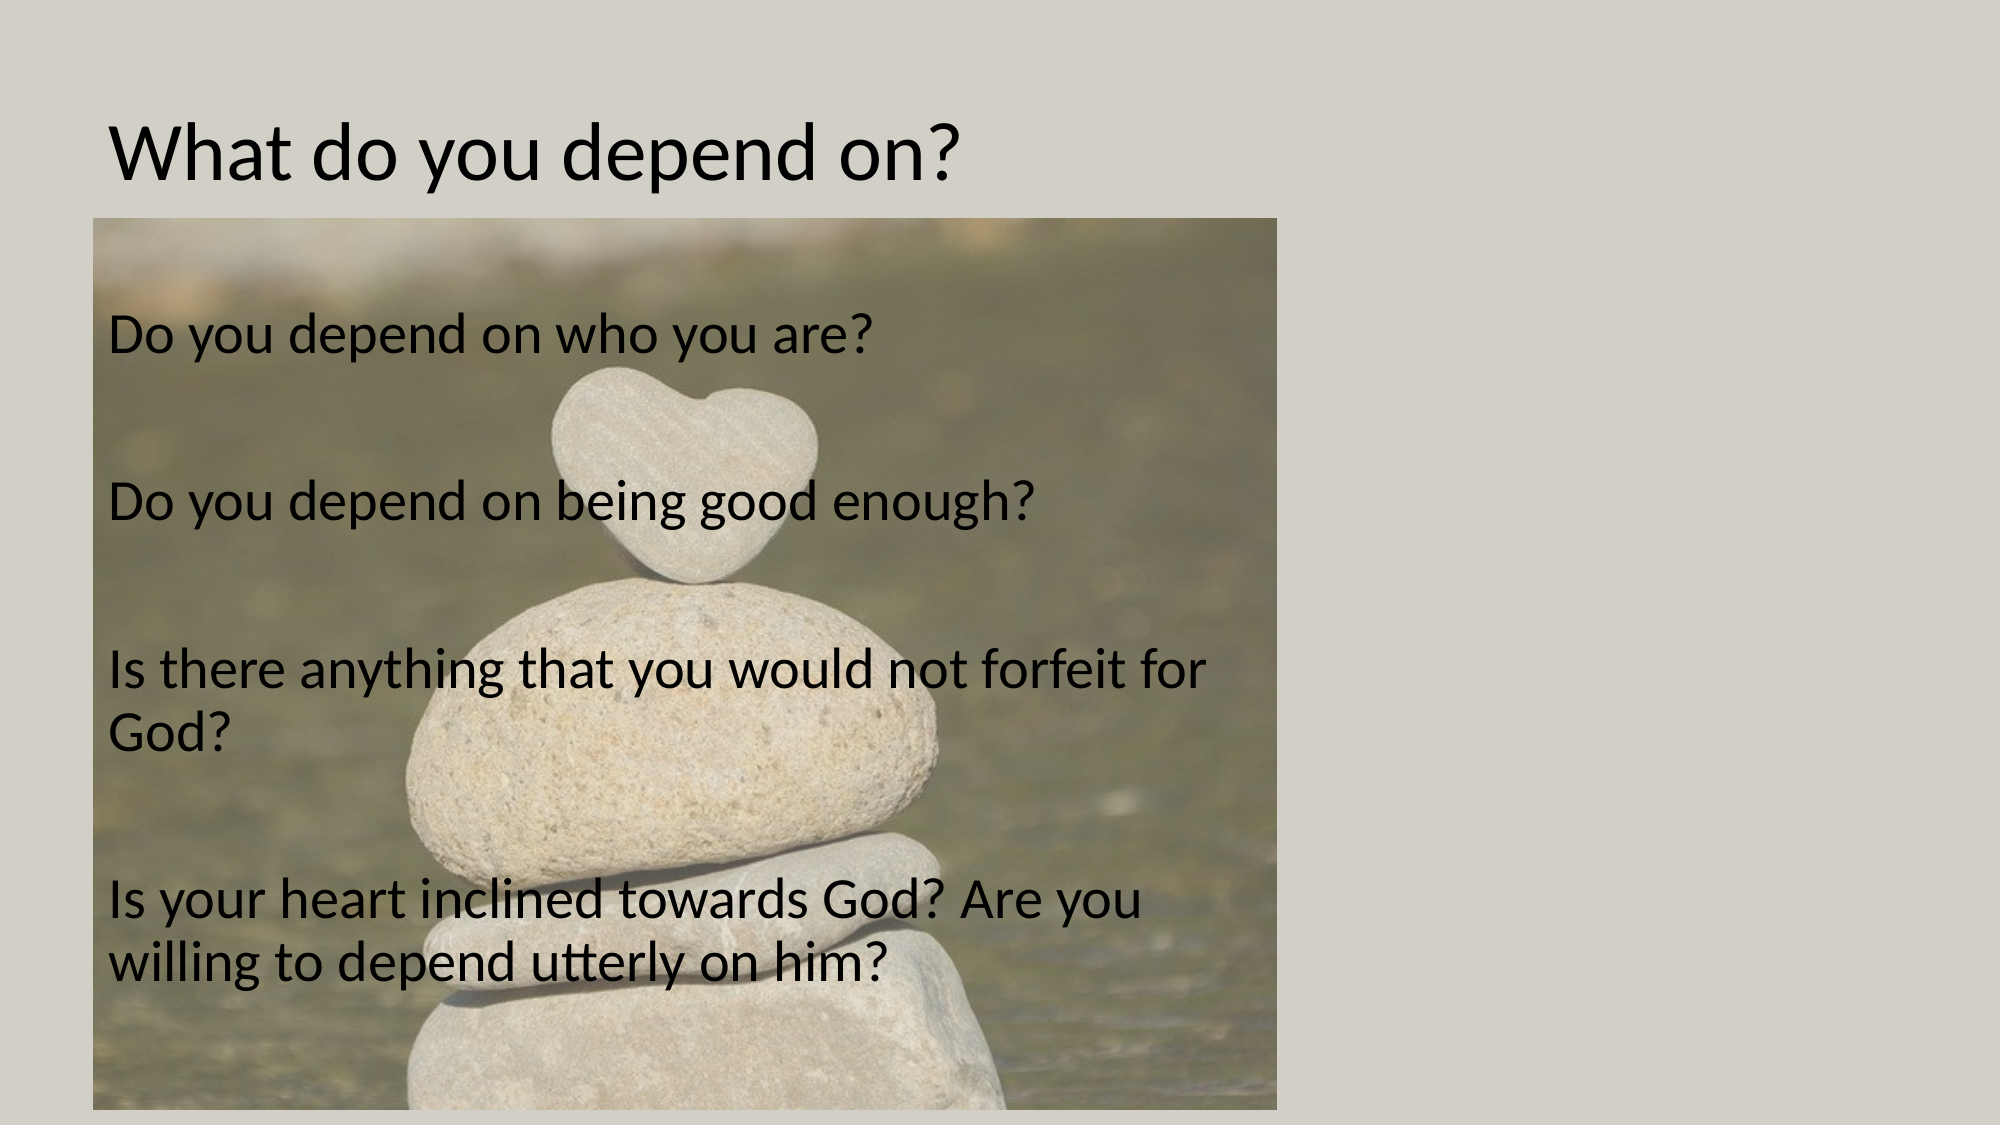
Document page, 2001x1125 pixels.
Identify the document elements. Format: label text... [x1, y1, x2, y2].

list What do you depend on? Do you depend on who you are? Do you depend on being good enough? Is there anything that you would not forfeit for God? Is your heart inclined towards God? Are you willing to depend utterly on him? [93, 101, 1257, 218]
picture [93, 218, 1277, 1110]
